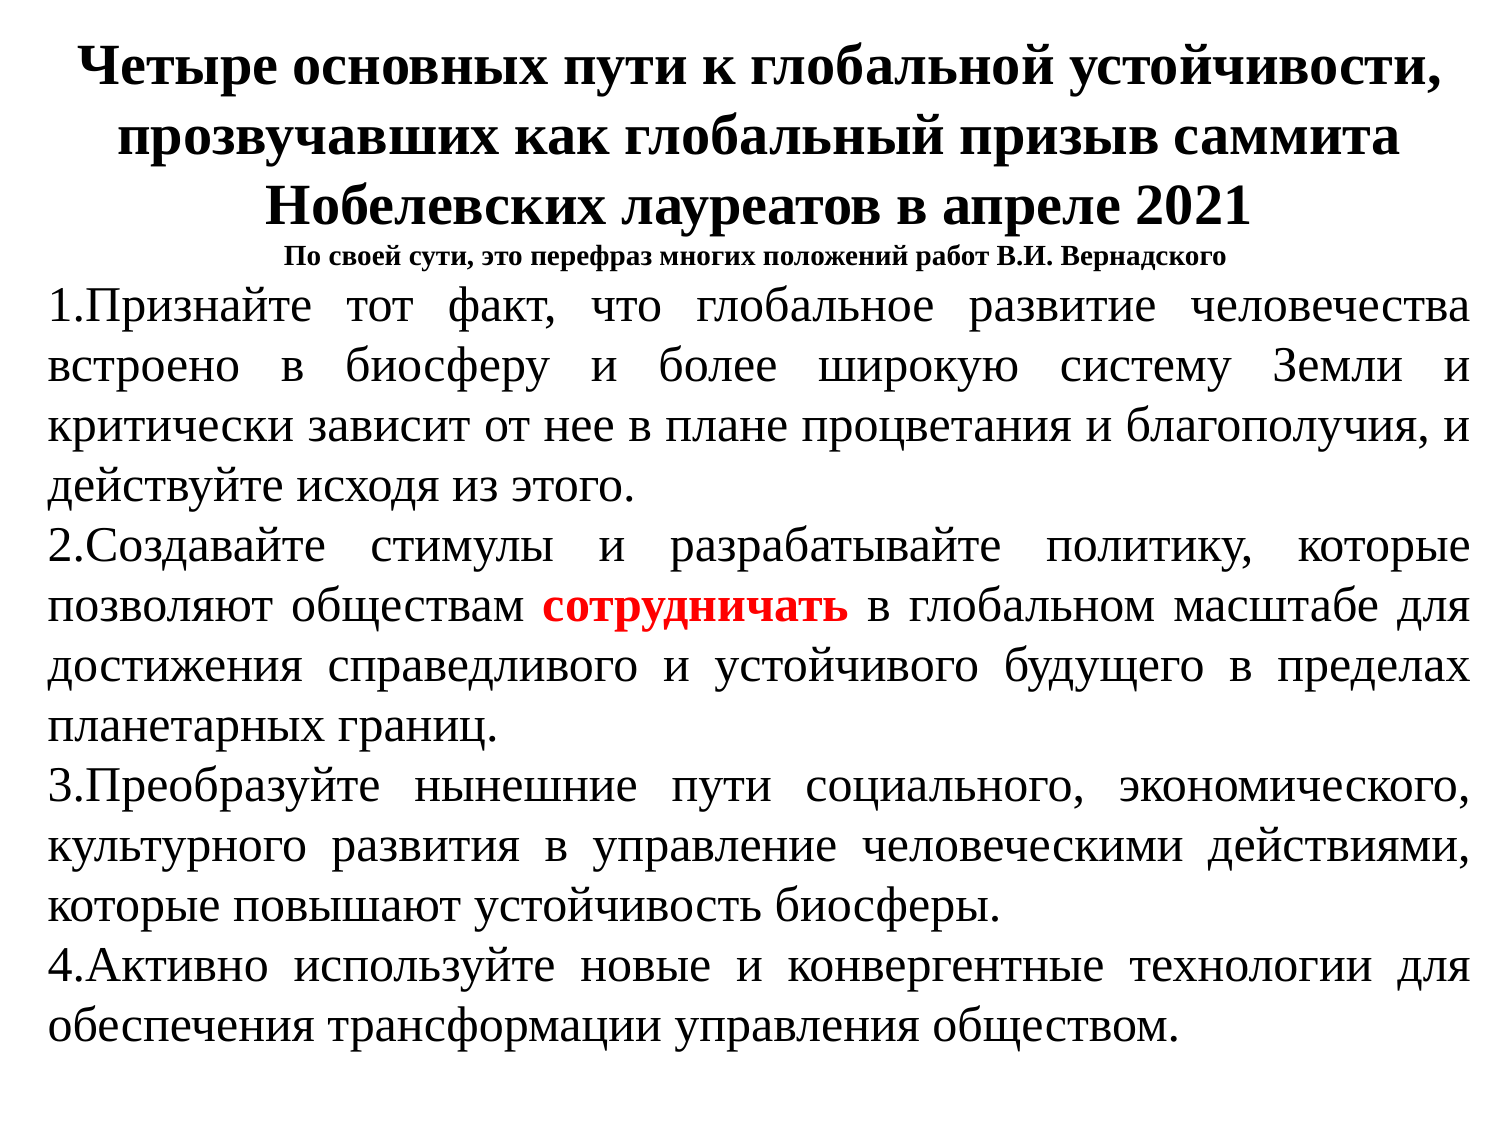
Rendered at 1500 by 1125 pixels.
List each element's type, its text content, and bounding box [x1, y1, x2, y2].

text_box Четыре основных пути к глобальной устойчивости, прозвучавших как глобальный призыв саммита Нобелевских лауреатов в апреле 2021 По своей сути, это перефраз многих положений работ В.И. Вернадского 1.Признайте тот факт, что глобальное развитие человечества встроено в биосферу и более широкую систему Земли и критически зависит от нее в плане процветания и благополучия, и действуйте исходя из этого. 2.Создавайте стимулы и разрабатывайте политику, которые позволяют обществам сотрудничать в глобальном масштабе для достижения справедливого и устойчивого будущего в пределах планетарных границ. 3.Преобразуйте нынешние пути социального, экономического, культурного развития в управление человеческими действиями, которые повышают устойчивость биосферы. 4.Активно используйте новые и конвергентные технологии для обеспечения трансформации управления обществом. [32, 19, 1486, 1059]
